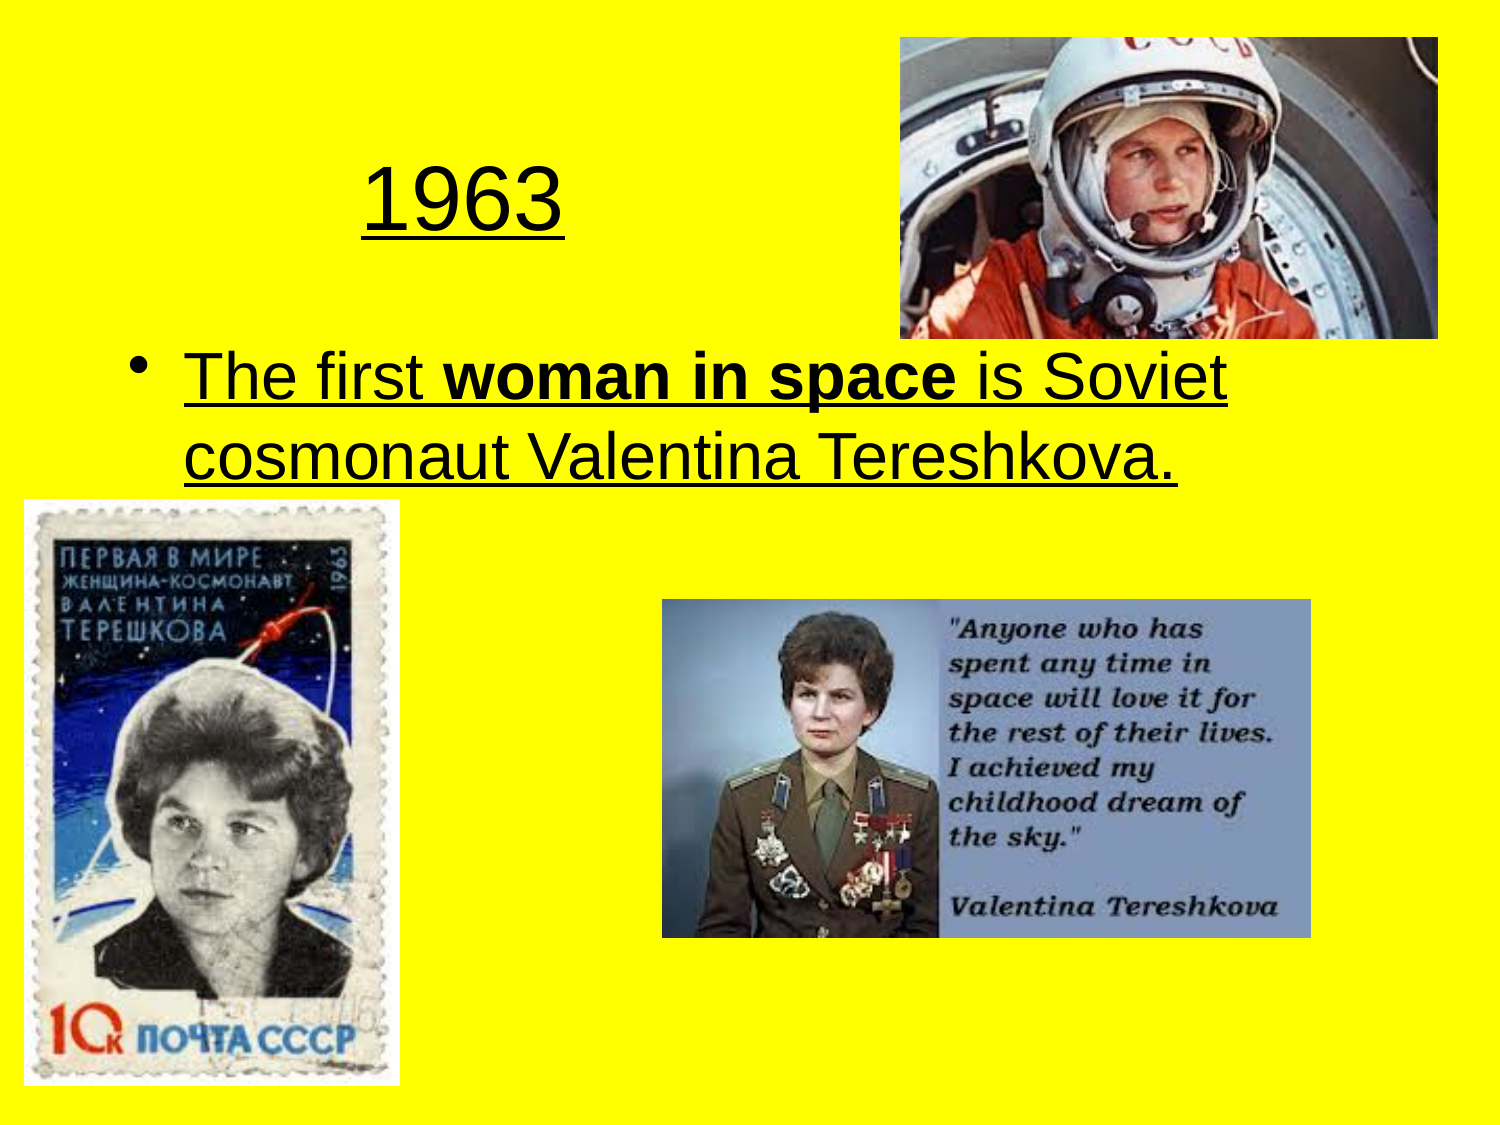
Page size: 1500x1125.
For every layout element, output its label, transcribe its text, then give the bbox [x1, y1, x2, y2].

list The first woman in space is Soviet cosmonaut Valentina Tereshkova. [112, 324, 1388, 1001]
picture [24, 499, 401, 1086]
title 1963 [0, 99, 894, 288]
picture [662, 599, 1311, 938]
picture [899, 37, 1438, 339]
